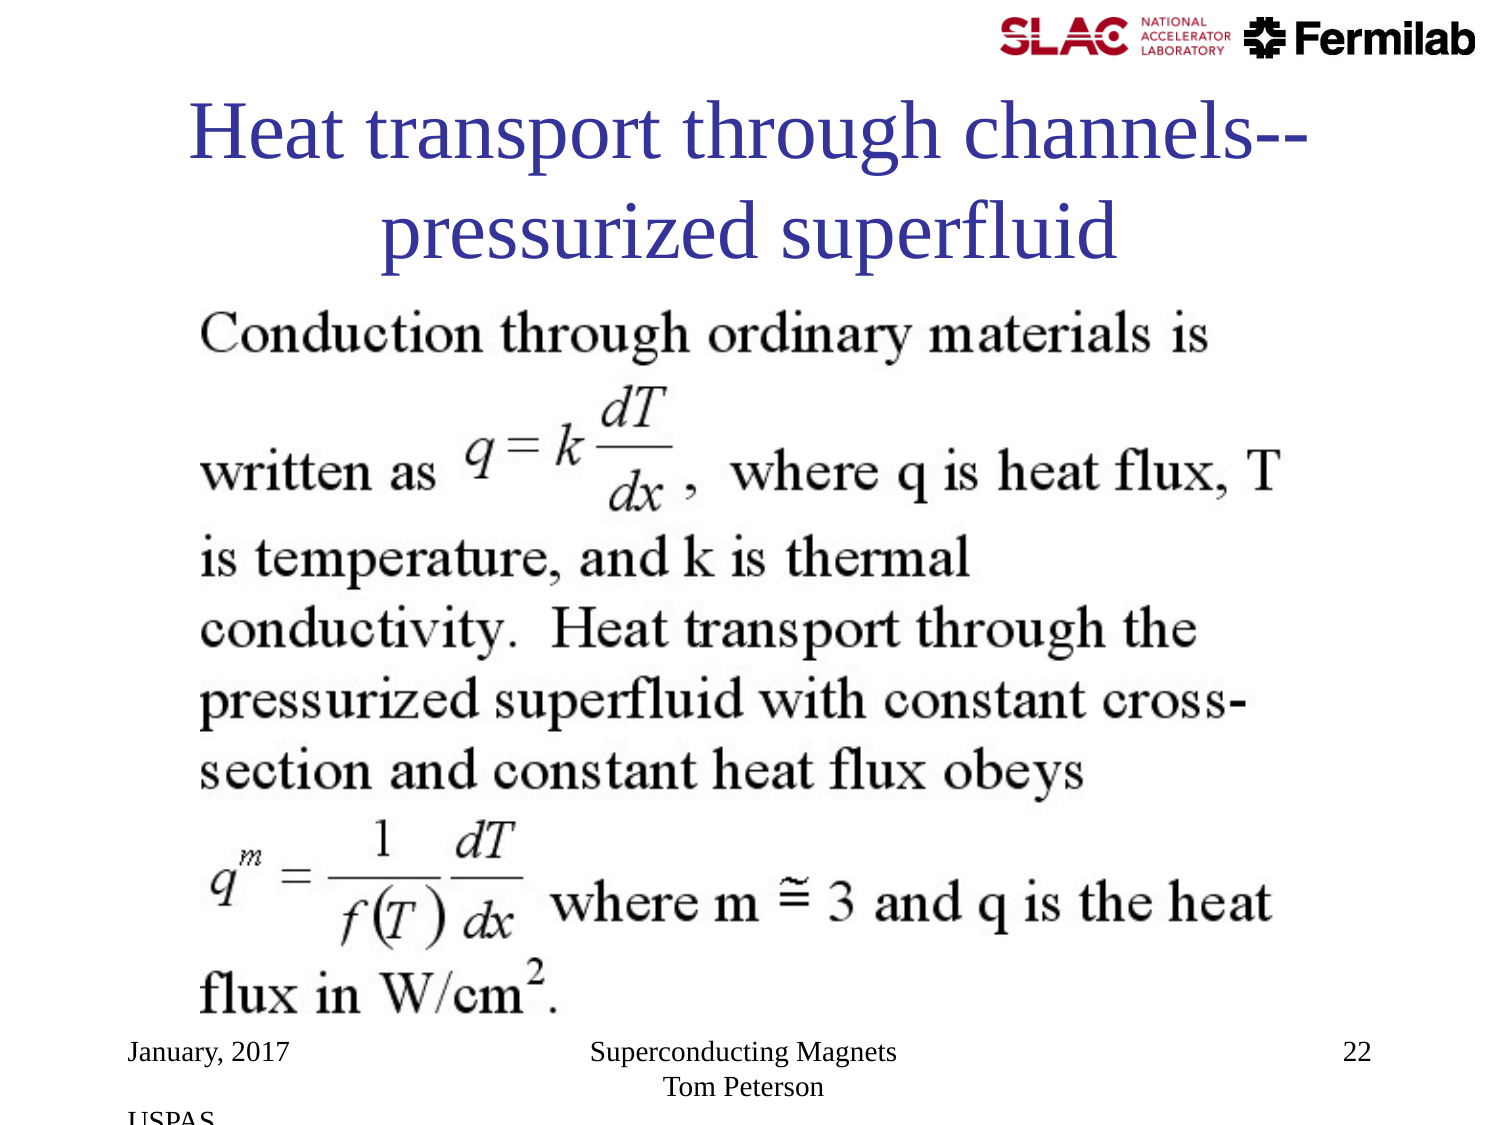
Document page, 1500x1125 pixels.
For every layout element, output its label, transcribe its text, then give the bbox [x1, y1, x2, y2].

picture [199, 295, 1313, 1026]
picture [1000, 17, 1475, 99]
slide_number 22 [1074, 1025, 1388, 1100]
footer Superconducting Magnets Tom Peterson [562, 1034, 925, 1100]
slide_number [112, 1025, 313, 1100]
title Heat transport through channels--pressurized superfluid [112, 99, 1388, 250]
